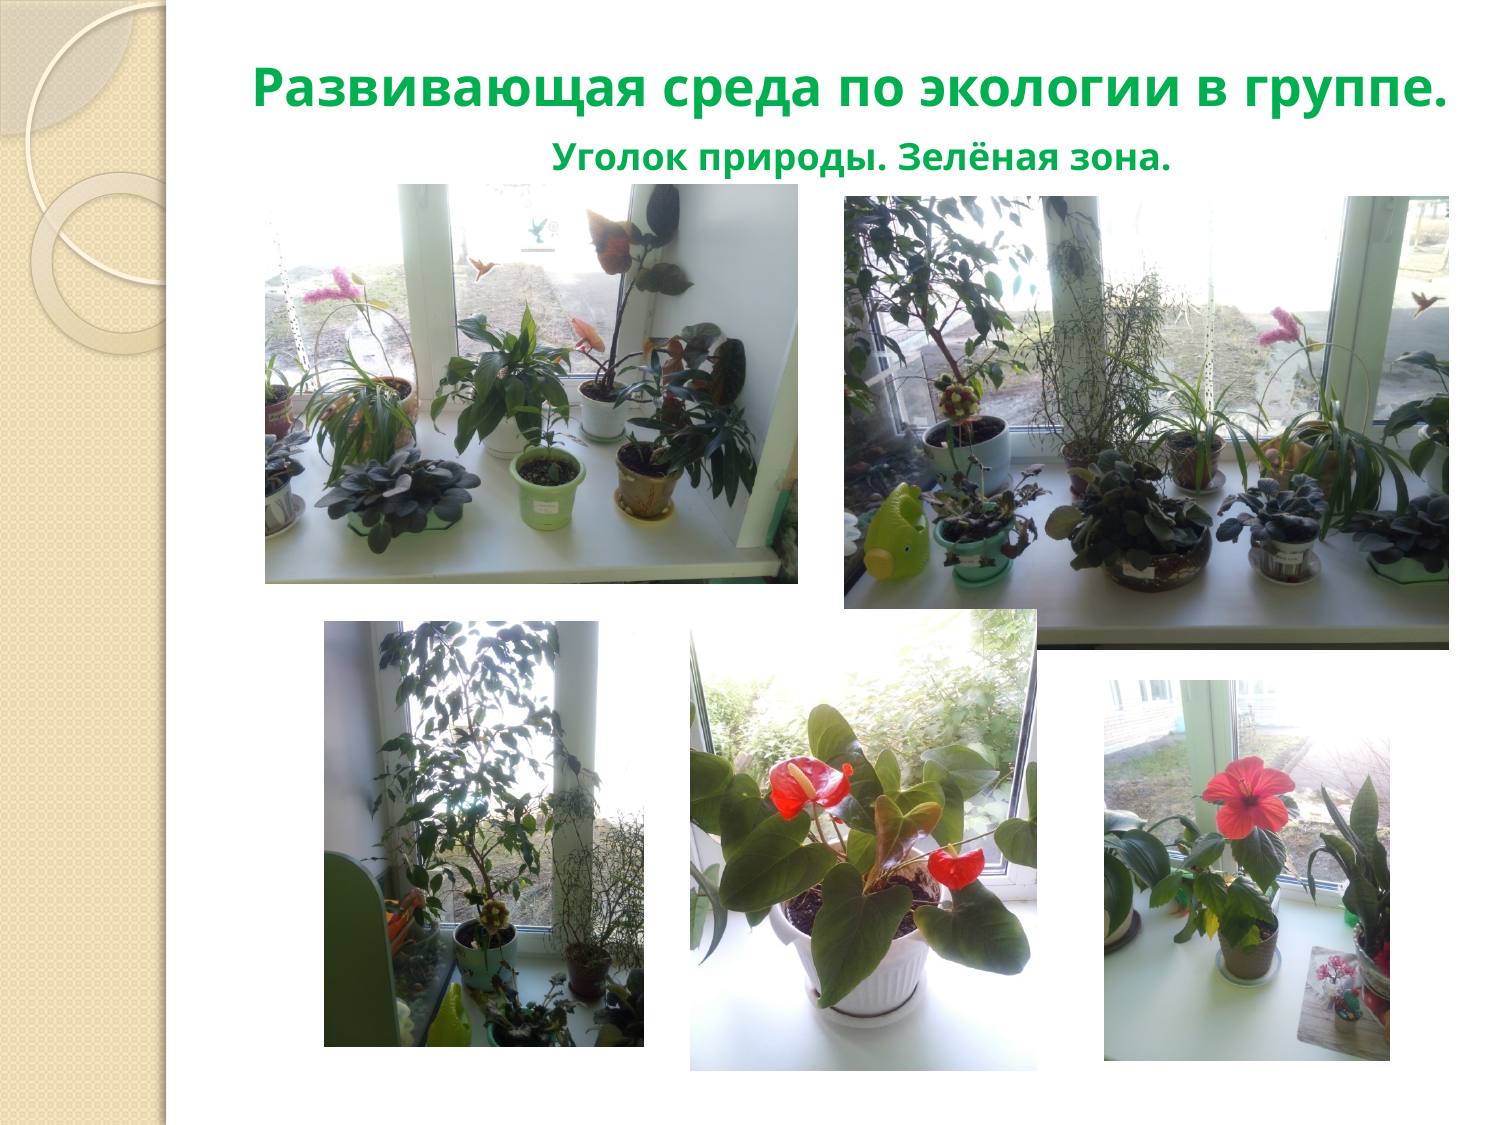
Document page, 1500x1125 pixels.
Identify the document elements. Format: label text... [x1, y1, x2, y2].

picture [1104, 680, 1390, 1062]
picture [690, 196, 1450, 1071]
picture [324, 621, 644, 1048]
title Развивающая среда по экологии в группе. [235, 45, 1466, 125]
list Уголок природы. Зелёная зона. [235, 125, 1466, 1025]
picture [265, 184, 798, 584]
